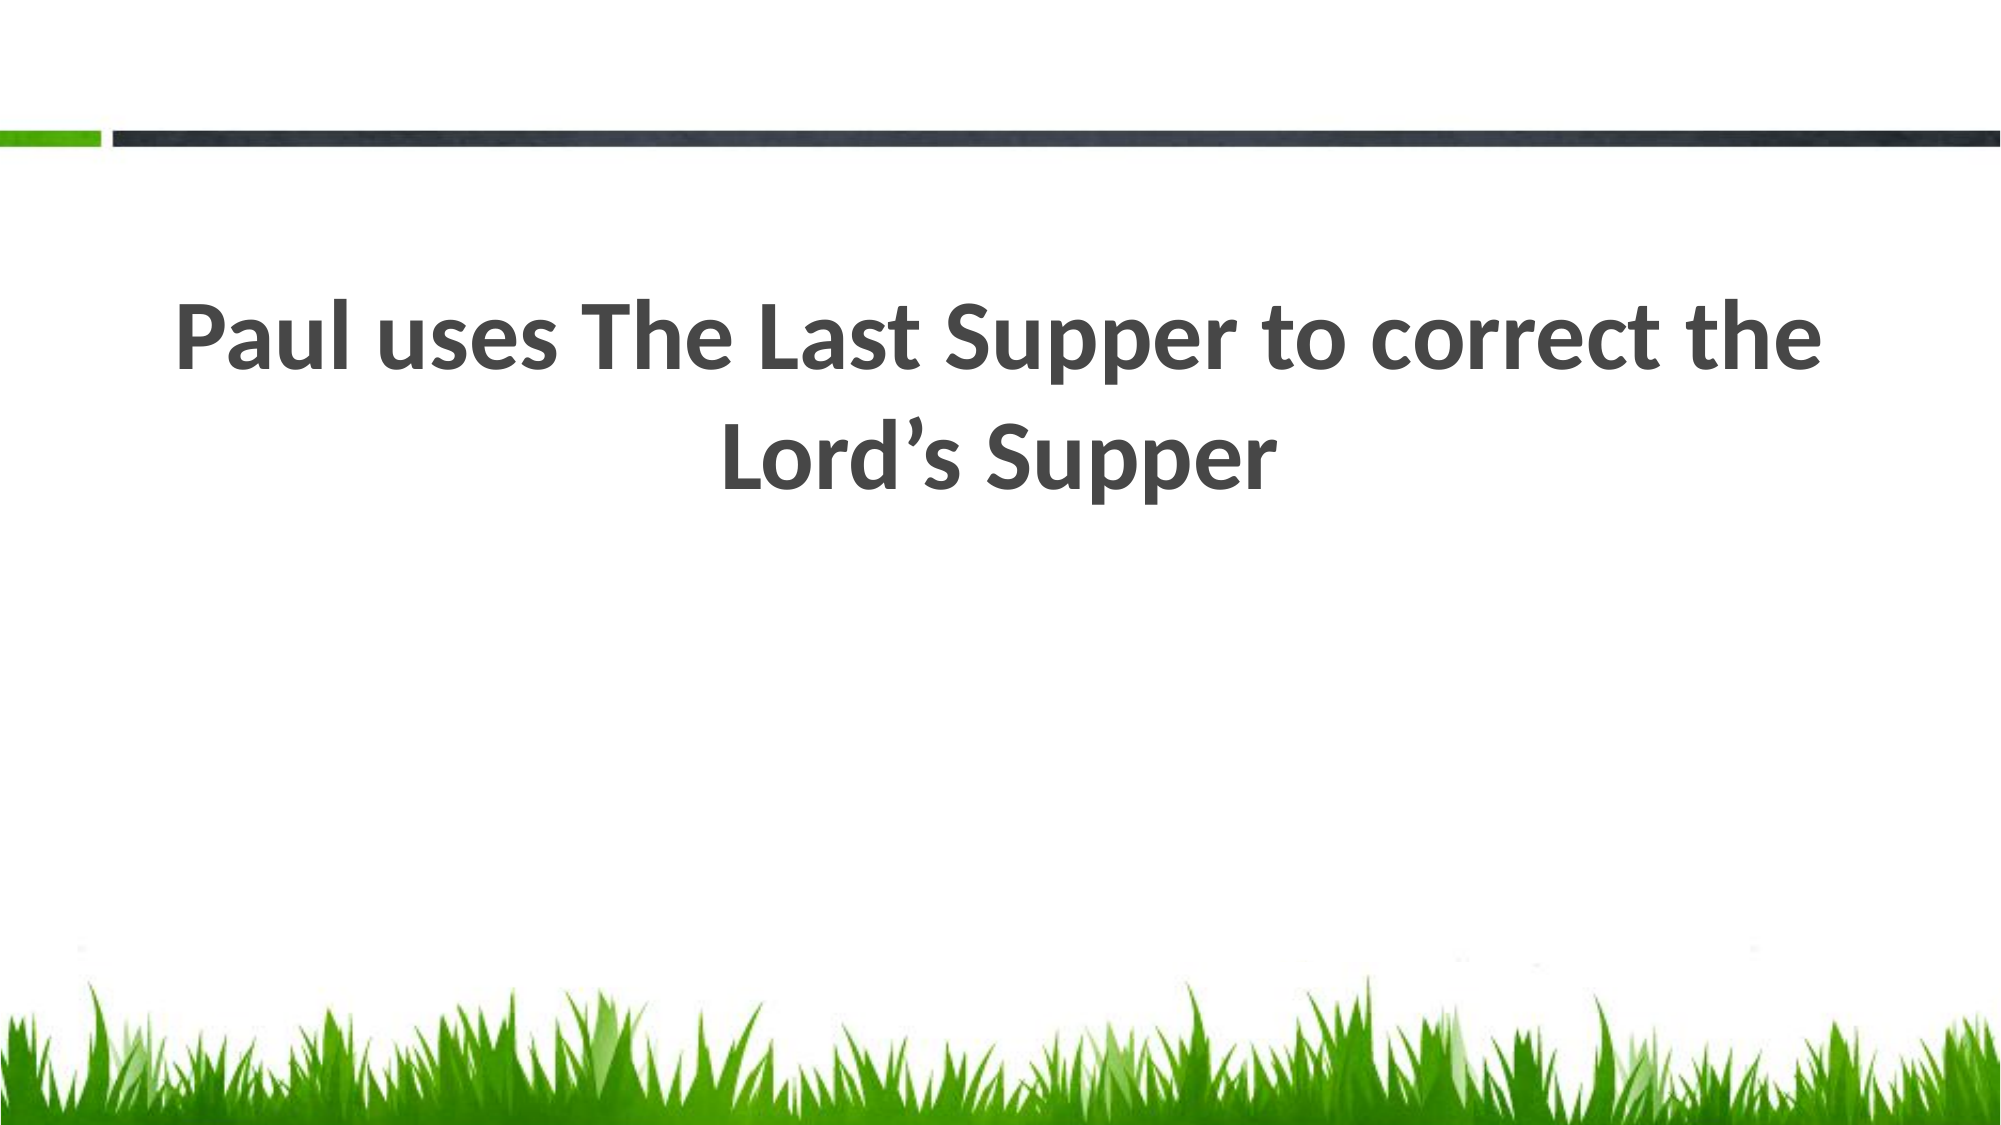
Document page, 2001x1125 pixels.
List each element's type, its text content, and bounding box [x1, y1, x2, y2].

picture [0, 0, 2001, 1125]
list Paul uses The Last Supper to correct the Lord’s Supper [99, 262, 1900, 1005]
